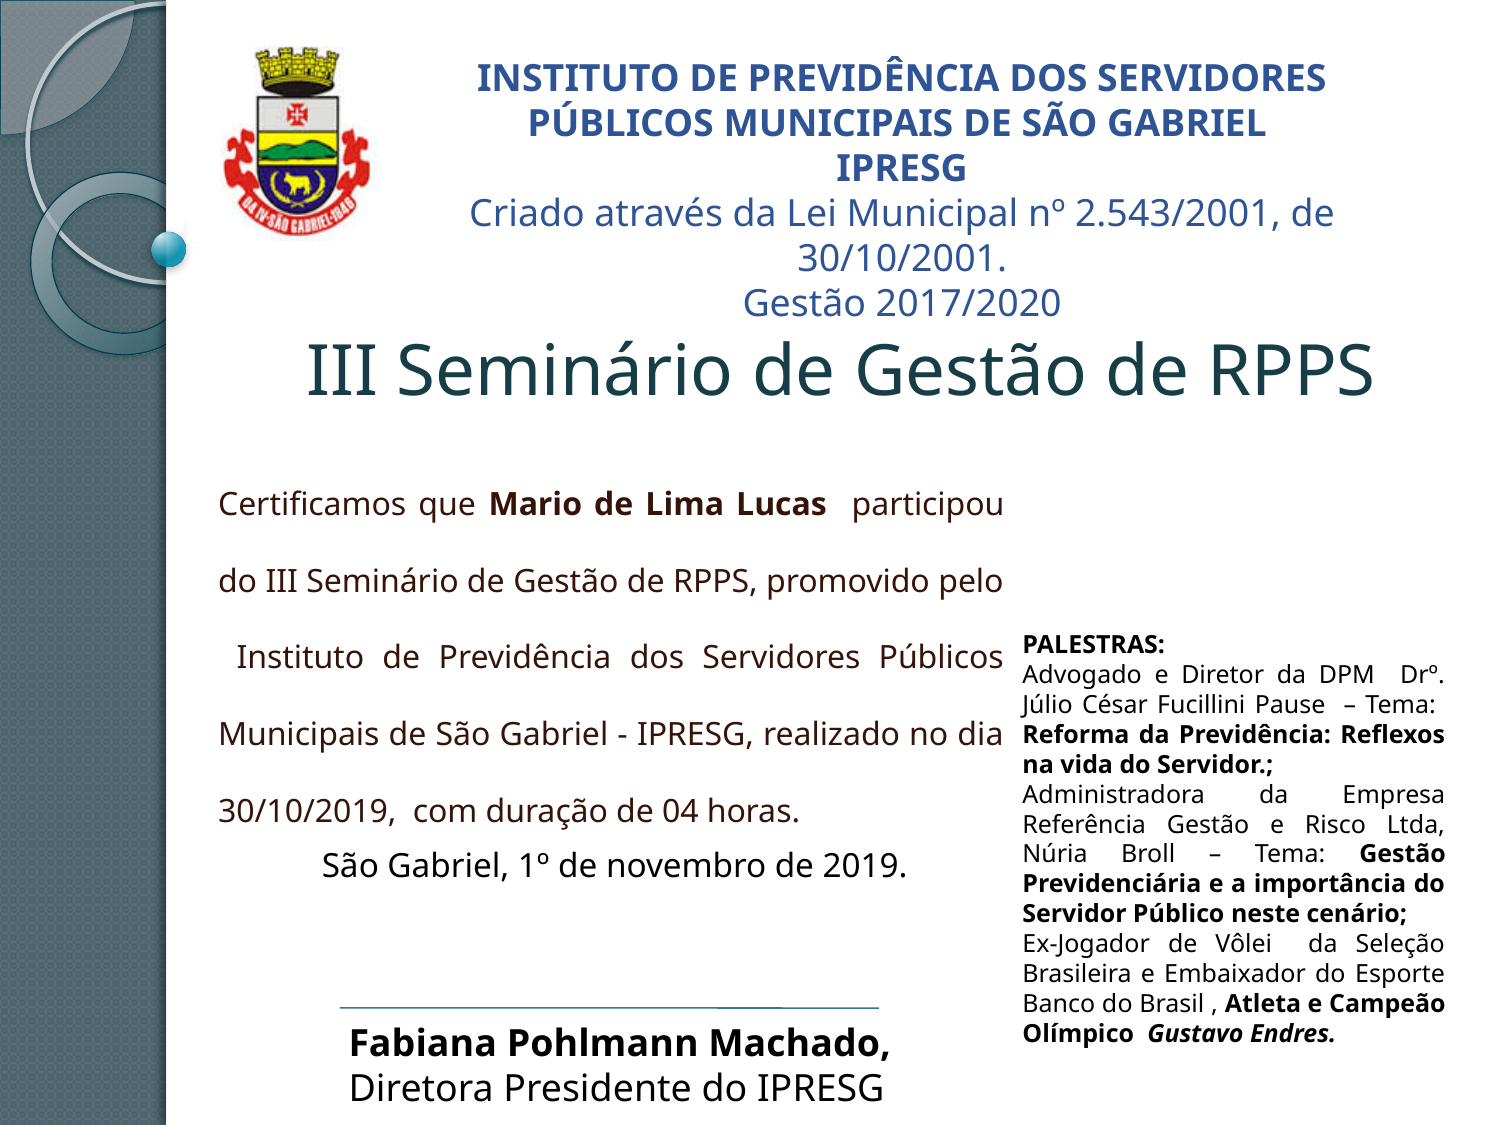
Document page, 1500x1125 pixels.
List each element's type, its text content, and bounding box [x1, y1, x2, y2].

picture [187, 46, 409, 241]
title III Seminário de Gestão de RPPS [234, 316, 1450, 418]
text_box INSTITUTO DE PREVIDÊNCIA DOS SERVIDORES PÚBLICOS MUNICIPAIS DE SÃO GABRIEL IPRESG Criado através da Lei Municipal nº 2.543/2001, de 30/10/2001. Gestão 2017/2020 [374, 46, 1430, 332]
subtitle Certificamos que Mario de Lima Lucas participou do III Seminário de Gestão de RPPS, promovido pelo Instituto de Previdência dos Servidores Públicos Municipais de São Gabriel - IPRESG, realizado no dia 30/10/2019, com duração de 04 horas. [199, 445, 1020, 837]
text_box PALESTRAS: Advogado e Diretor da DPM Drº. Júlio César Fucillini Pause – Tema: Reforma da Previdência: Reflexos na vida do Servidor.; Administradora da Empresa Referência Gestão e Risco Ltda, Núria Broll – Tema: Gestão Previdenciária e a importância do Servidor Público neste cenário; Ex-Jogador de Vôlei da Seleção Brasileira e Embaixador do Esporte Banco do Brasil , Atleta e Campeão Olímpico Gustavo Endres. [1007, 621, 1461, 1100]
text_box São Gabriel, 1º de novembro de 2019. Fabiana Pohlmann Machado, Diretora Presidente do IPRESG [187, 837, 1043, 1117]
